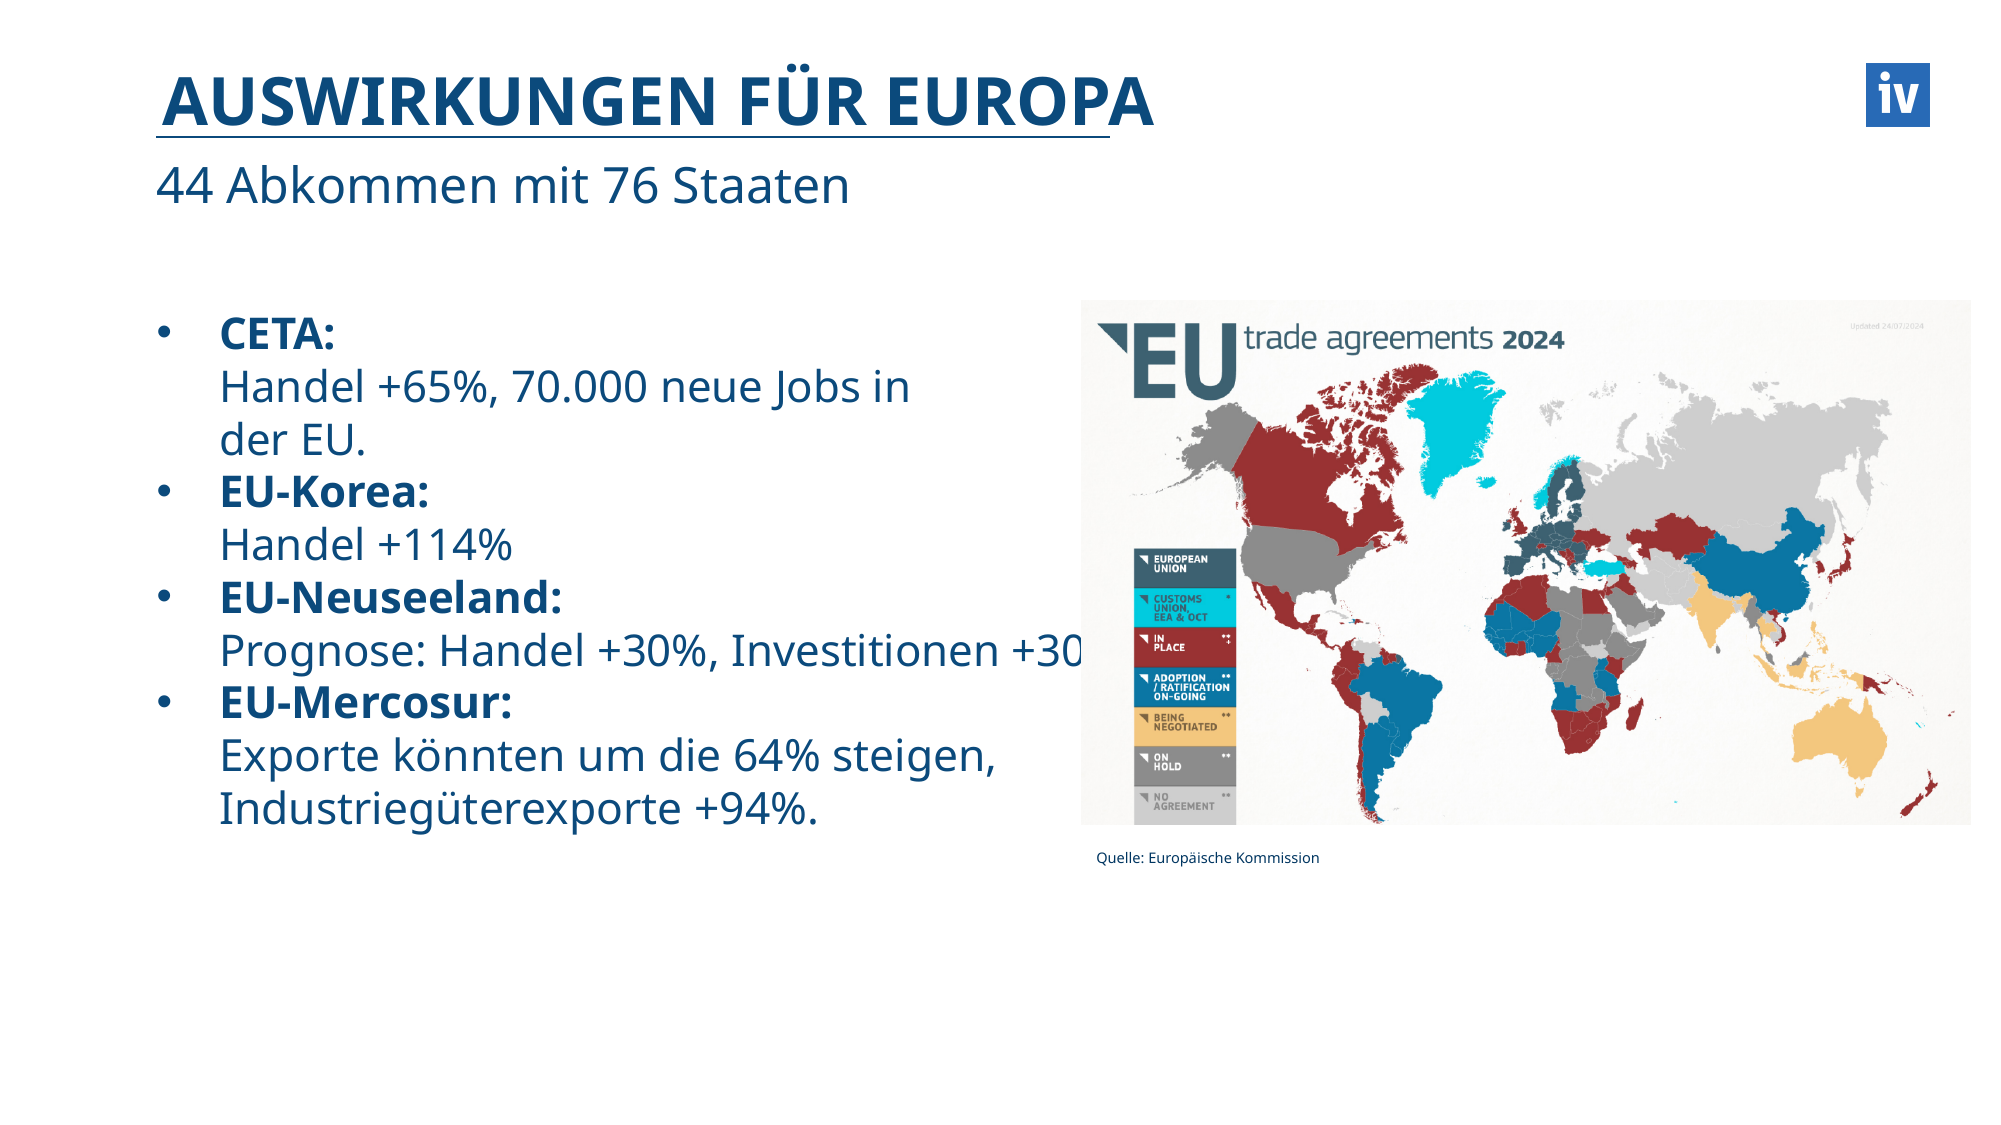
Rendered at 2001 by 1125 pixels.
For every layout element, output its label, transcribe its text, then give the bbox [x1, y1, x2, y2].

text_box Quelle: Europäische Kommission [1081, 841, 2000, 874]
text_box 44 Abkommen mit 76 Staaten [141, 152, 1619, 229]
title AUSWIRKUNGEN FÜR EUROPA [147, 58, 1724, 131]
list CETA: Handel +65%, 70.000 neue Jobs in der EU. EU-Korea: Handel +114% EU-Neuseeland: Prognose: Handel +30%, Investitionen +30%. EU-Mercosur: Exporte könnten um die 64% steigen, Industriegüterexporte +94%. [141, 297, 1861, 991]
picture [1081, 299, 1971, 826]
picture [1866, 63, 1930, 127]
